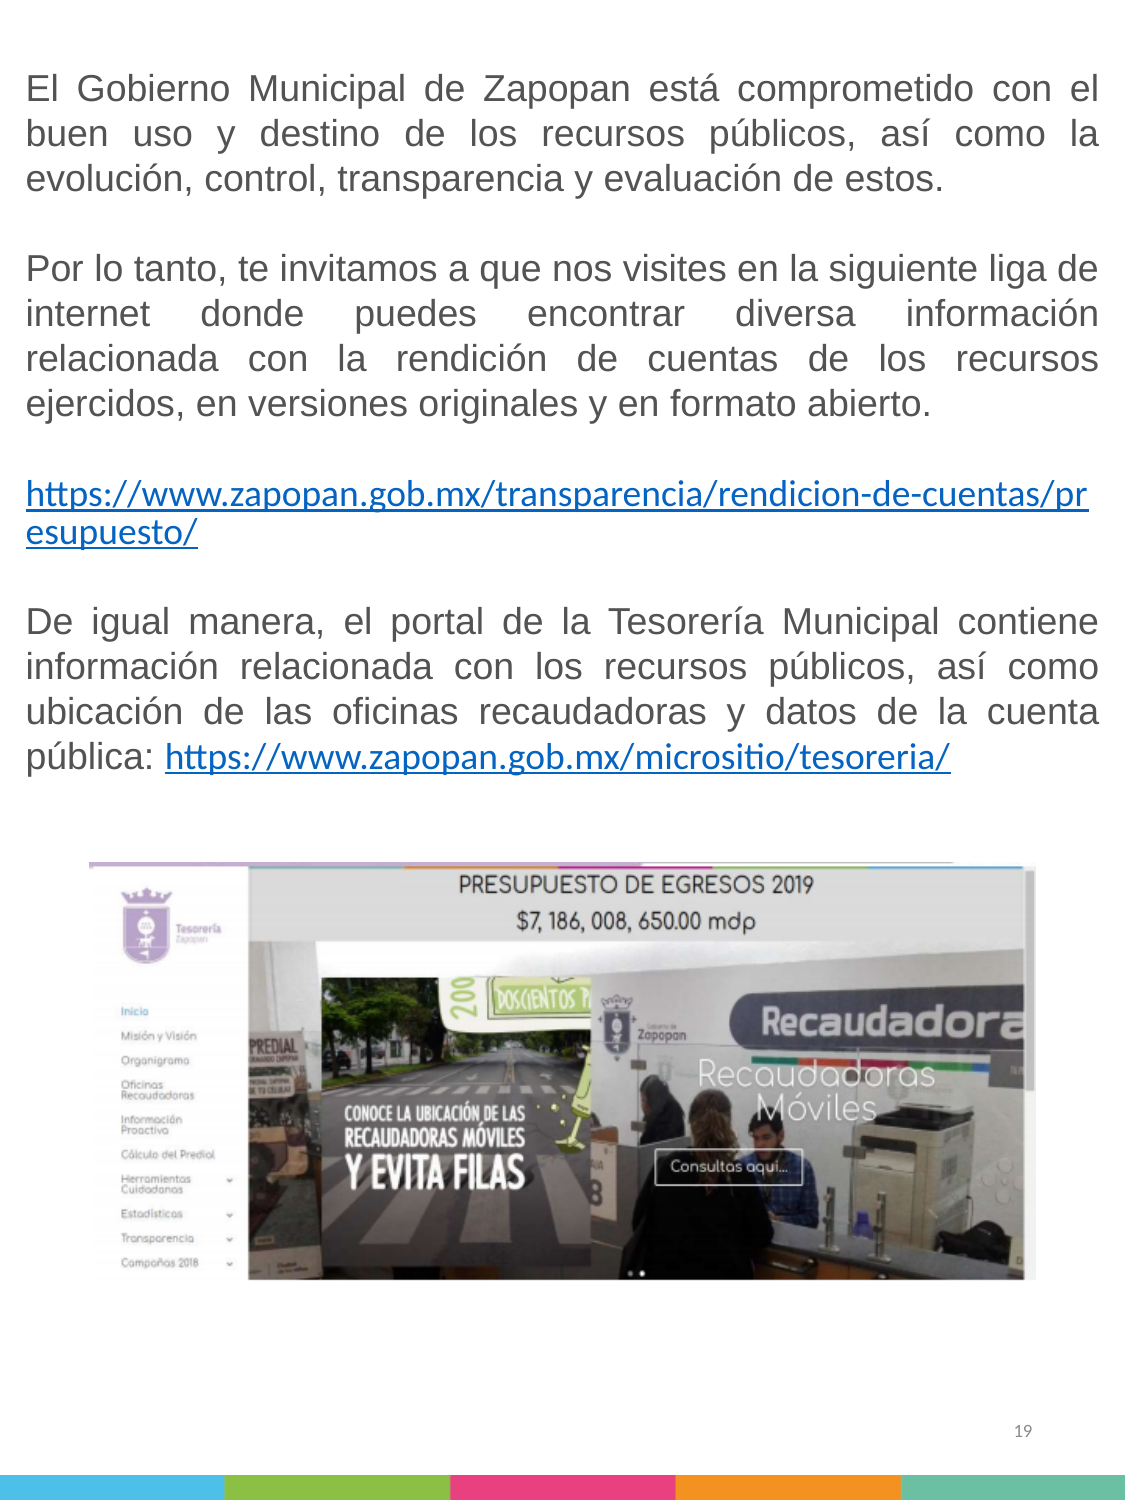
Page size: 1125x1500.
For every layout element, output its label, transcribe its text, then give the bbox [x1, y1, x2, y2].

slide_number 19 [794, 1390, 1048, 1471]
picture [0, 1475, 1125, 1500]
text_box El Gobierno Municipal de Zapopan está comprometido con el buen uso y destino de los recursos públicos, así como la evolución, control, transparencia y evaluación de estos. Por lo tanto, te invitamos a que nos visites en la siguiente liga de internet donde puedes encontrar diversa información relacionada con la rendición de cuentas de los recursos ejercidos, en versiones originales y en formato abierto. https://www.zapopan.gob.mx/transparencia/rendicion-de-cuentas/presupuesto/ De igual manera, el portal de la Tesorería Municipal contiene información relacionada con los recursos públicos, así como ubicación de las oficinas recaudadoras y datos de la cuenta pública: https://www.zapopan.gob.mx/micrositio/tesoreria/ [10, 57, 1114, 747]
picture [88, 862, 1036, 1288]
